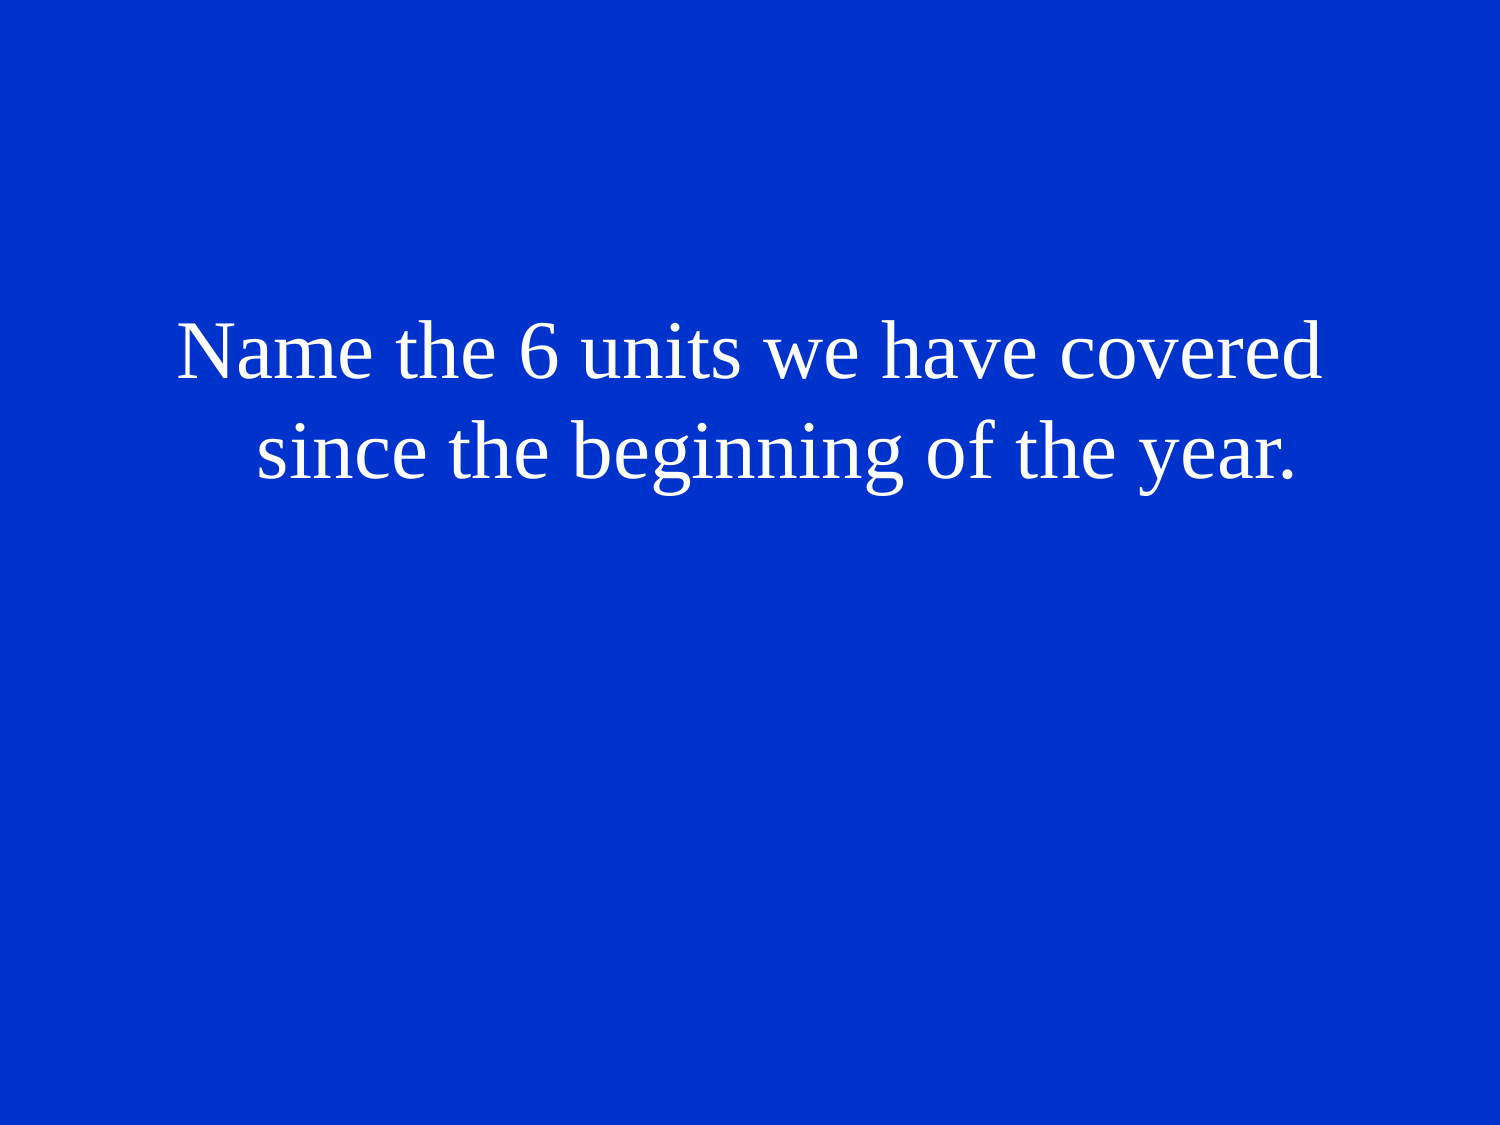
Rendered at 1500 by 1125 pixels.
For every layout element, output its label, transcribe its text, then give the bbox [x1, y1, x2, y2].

list Name the 6 units we have covered since the beginning of the year. [112, 287, 1388, 963]
